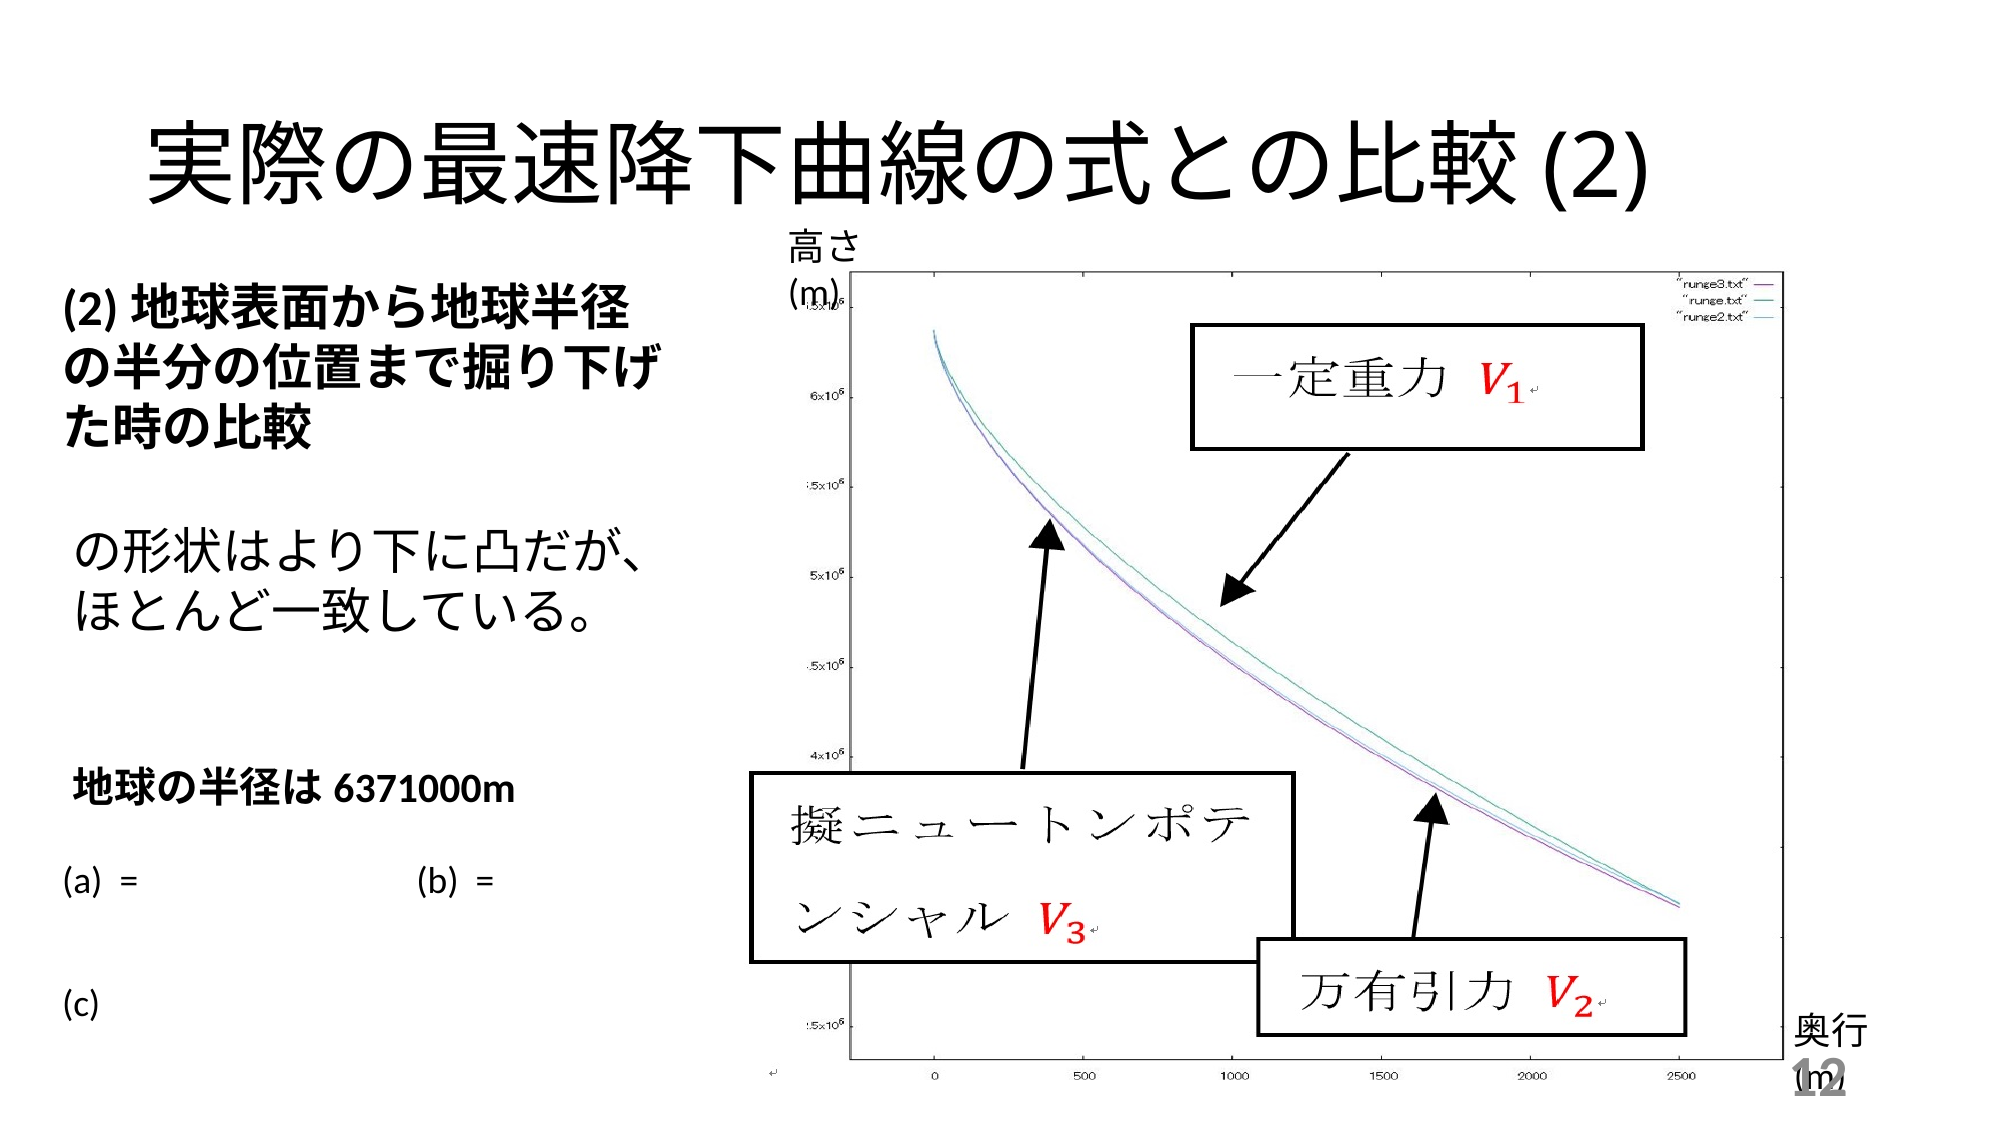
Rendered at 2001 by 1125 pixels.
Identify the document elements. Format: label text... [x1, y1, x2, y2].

text_box 地球の半径は6371000m [58, 753, 589, 818]
title 実際の最速降下曲線の式との比較(2) [129, 58, 1855, 277]
slide_number 11 [1412, 1042, 1863, 1103]
text_box (2)地球表面から地球半径の半分の位置まで掘り下げた時の比較 [47, 267, 686, 463]
text_box 奥行(m) [1779, 1000, 1939, 1105]
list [735, 267, 1799, 1080]
text_box 高さ(m) [773, 215, 933, 267]
